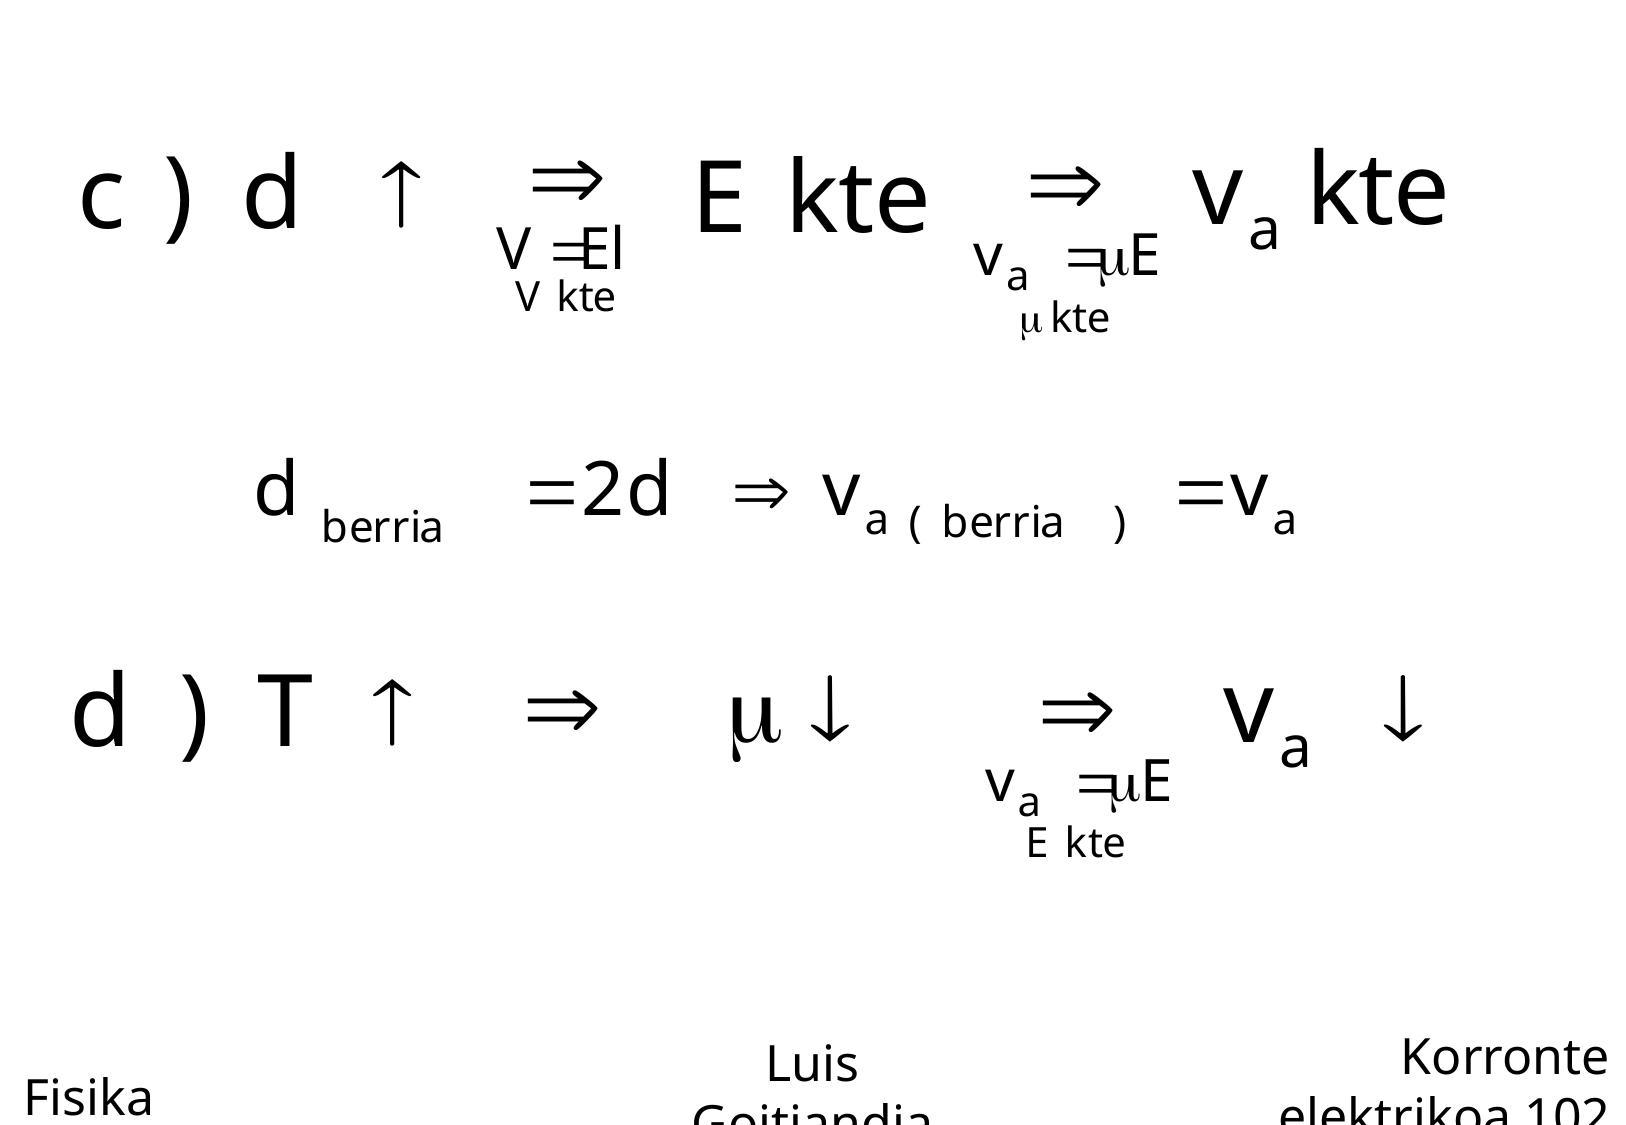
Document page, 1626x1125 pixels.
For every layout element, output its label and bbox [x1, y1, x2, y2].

text_box [1217, 633, 1461, 785]
text_box [713, 633, 890, 785]
text_box [485, 117, 678, 335]
text_box [64, 637, 451, 781]
text_box [1186, 115, 1523, 267]
text_box [962, 123, 1190, 358]
text_box [72, 119, 459, 263]
text_box [683, 124, 960, 258]
text_box [510, 664, 636, 765]
text_box [249, 434, 1336, 560]
text_box [974, 649, 1201, 876]
